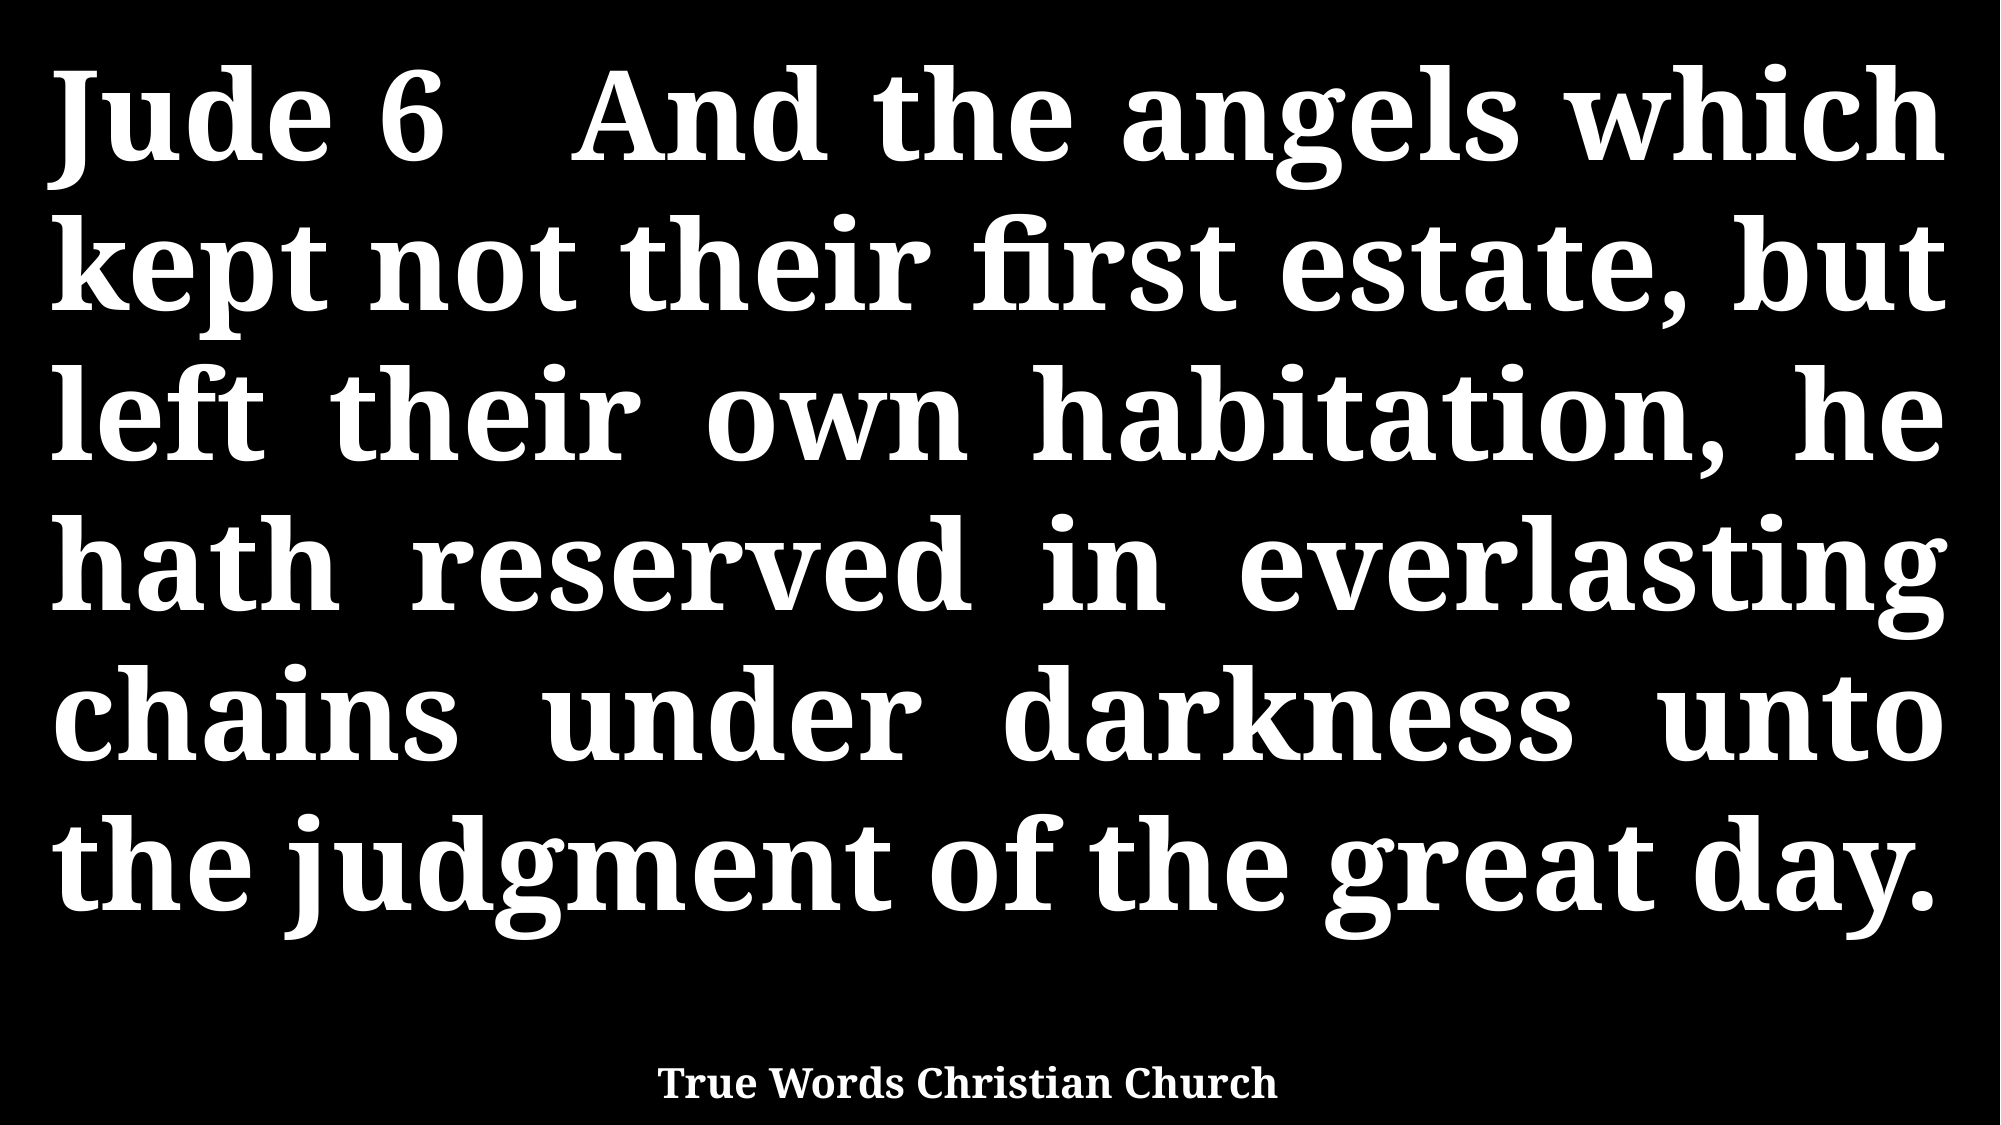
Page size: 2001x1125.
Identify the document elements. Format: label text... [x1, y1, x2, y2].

text_box True Words Christian Church [642, 1049, 1294, 1114]
text_box Jude 6 And the angels which kept not their first estate, but left their own habitation, he hath reserved in everlasting chains under darkness unto the judgment of the great day. [35, 28, 1965, 943]
